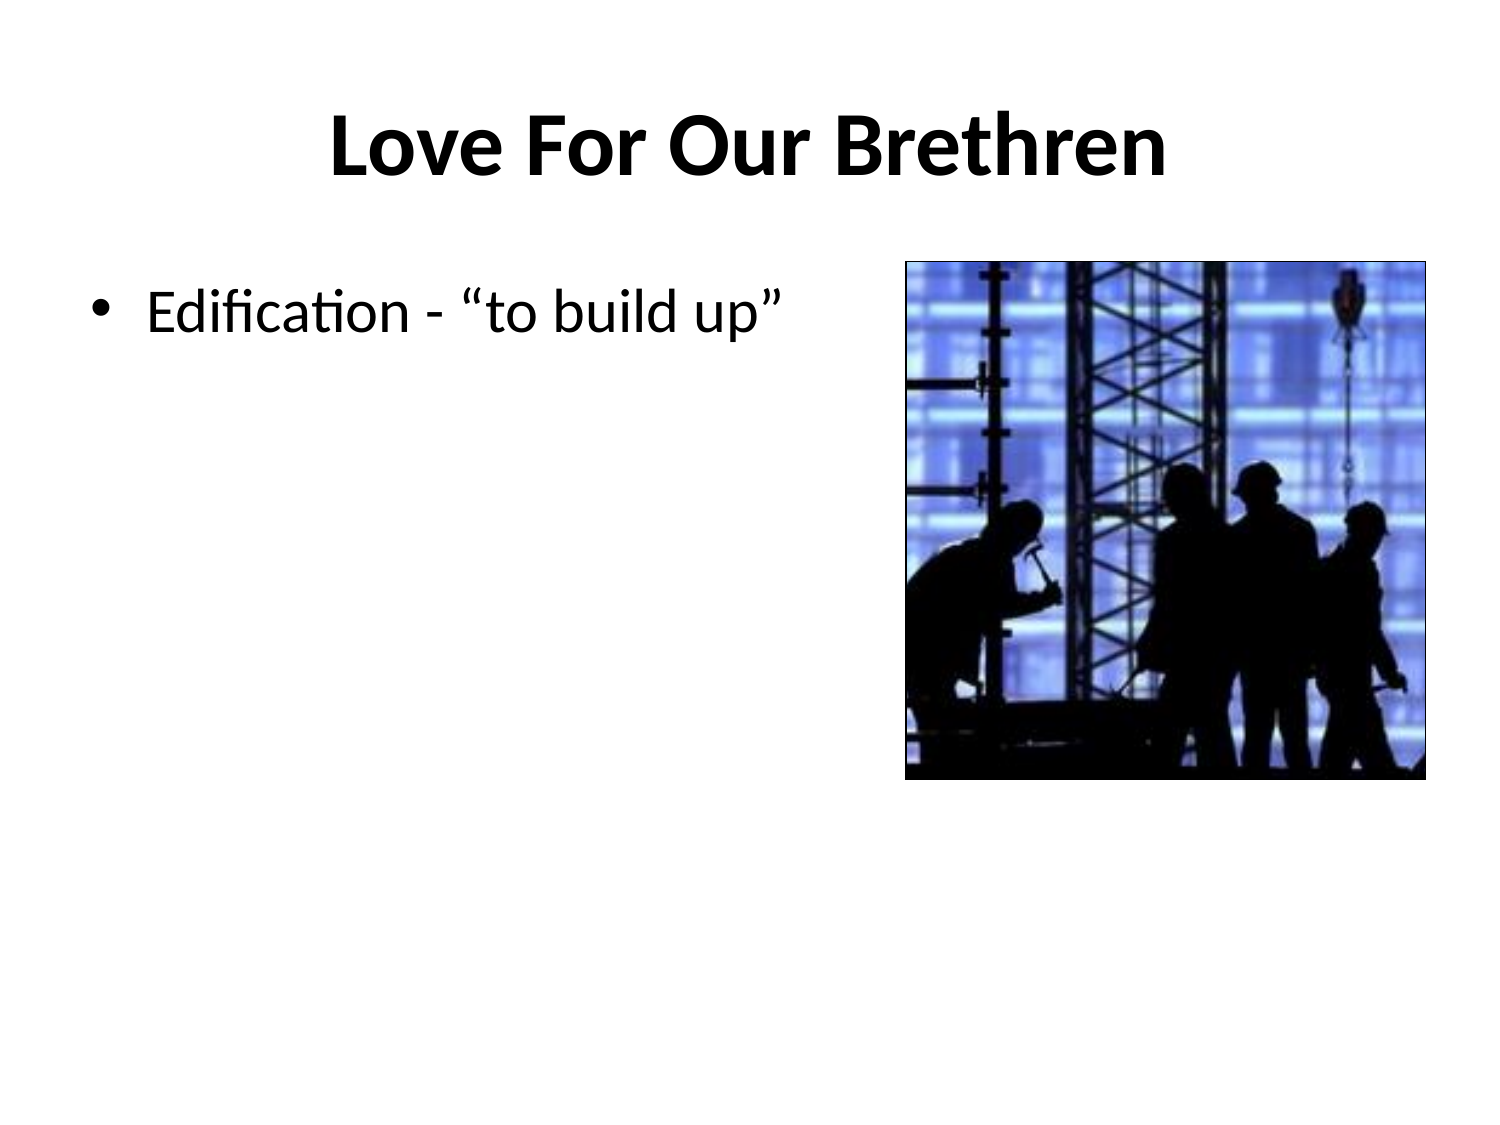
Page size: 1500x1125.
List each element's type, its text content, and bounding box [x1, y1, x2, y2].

picture [906, 262, 1426, 780]
list Edification - “to build up” [75, 262, 904, 375]
title Love For Our Brethren [75, 45, 1425, 233]
